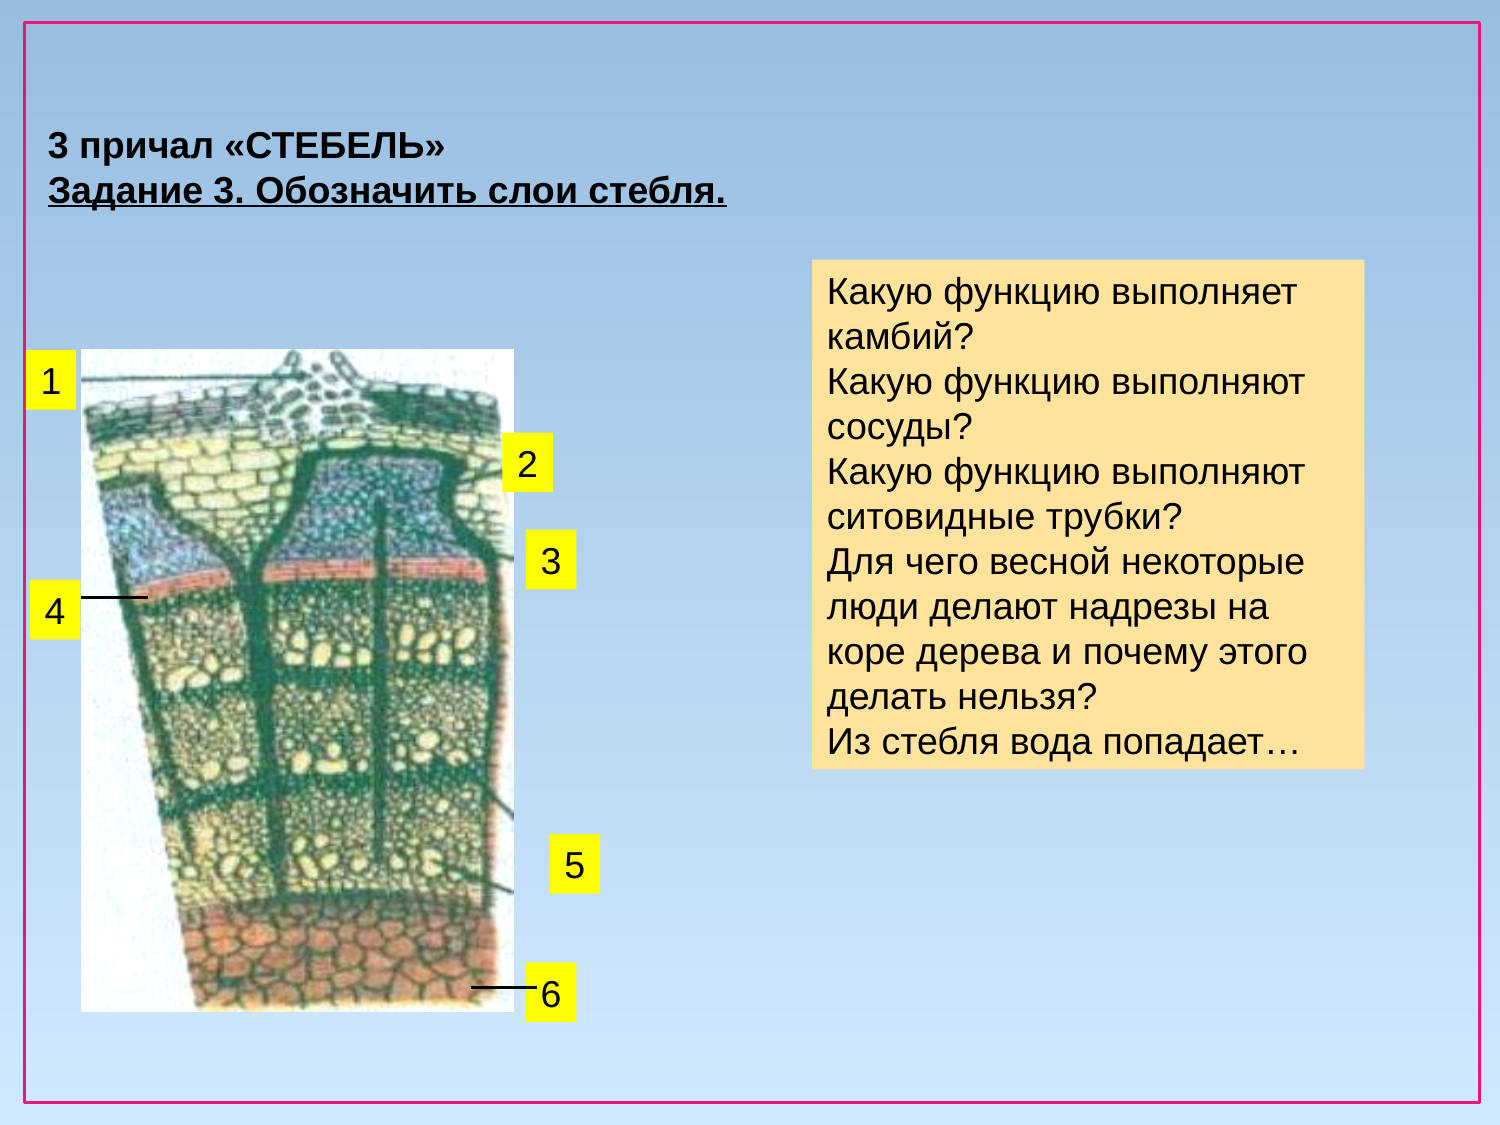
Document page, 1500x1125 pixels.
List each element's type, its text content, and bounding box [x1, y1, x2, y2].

text_box 2 [520, 432, 553, 493]
text_box 1 [25, 349, 77, 410]
text_box 4 [29, 579, 74, 640]
text_box 3 [525, 529, 577, 590]
text_box 5 [549, 834, 601, 894]
text_box Какую функцию выполняет камбий? Какую функцию выполняют сосуды? Какую функцию выполняют ситовидные трубки? Для чего весной некоторые люди делают надрезы на коре дерева и почему этого делать нельзя? Из стебля вода попадает… [812, 259, 1365, 770]
text_box 6 [525, 962, 577, 1023]
text_box 3 причал «СТЕБЕЛЬ» Задание 3. Обозначить слои стебля. [33, 113, 742, 219]
picture [81, 349, 514, 1012]
